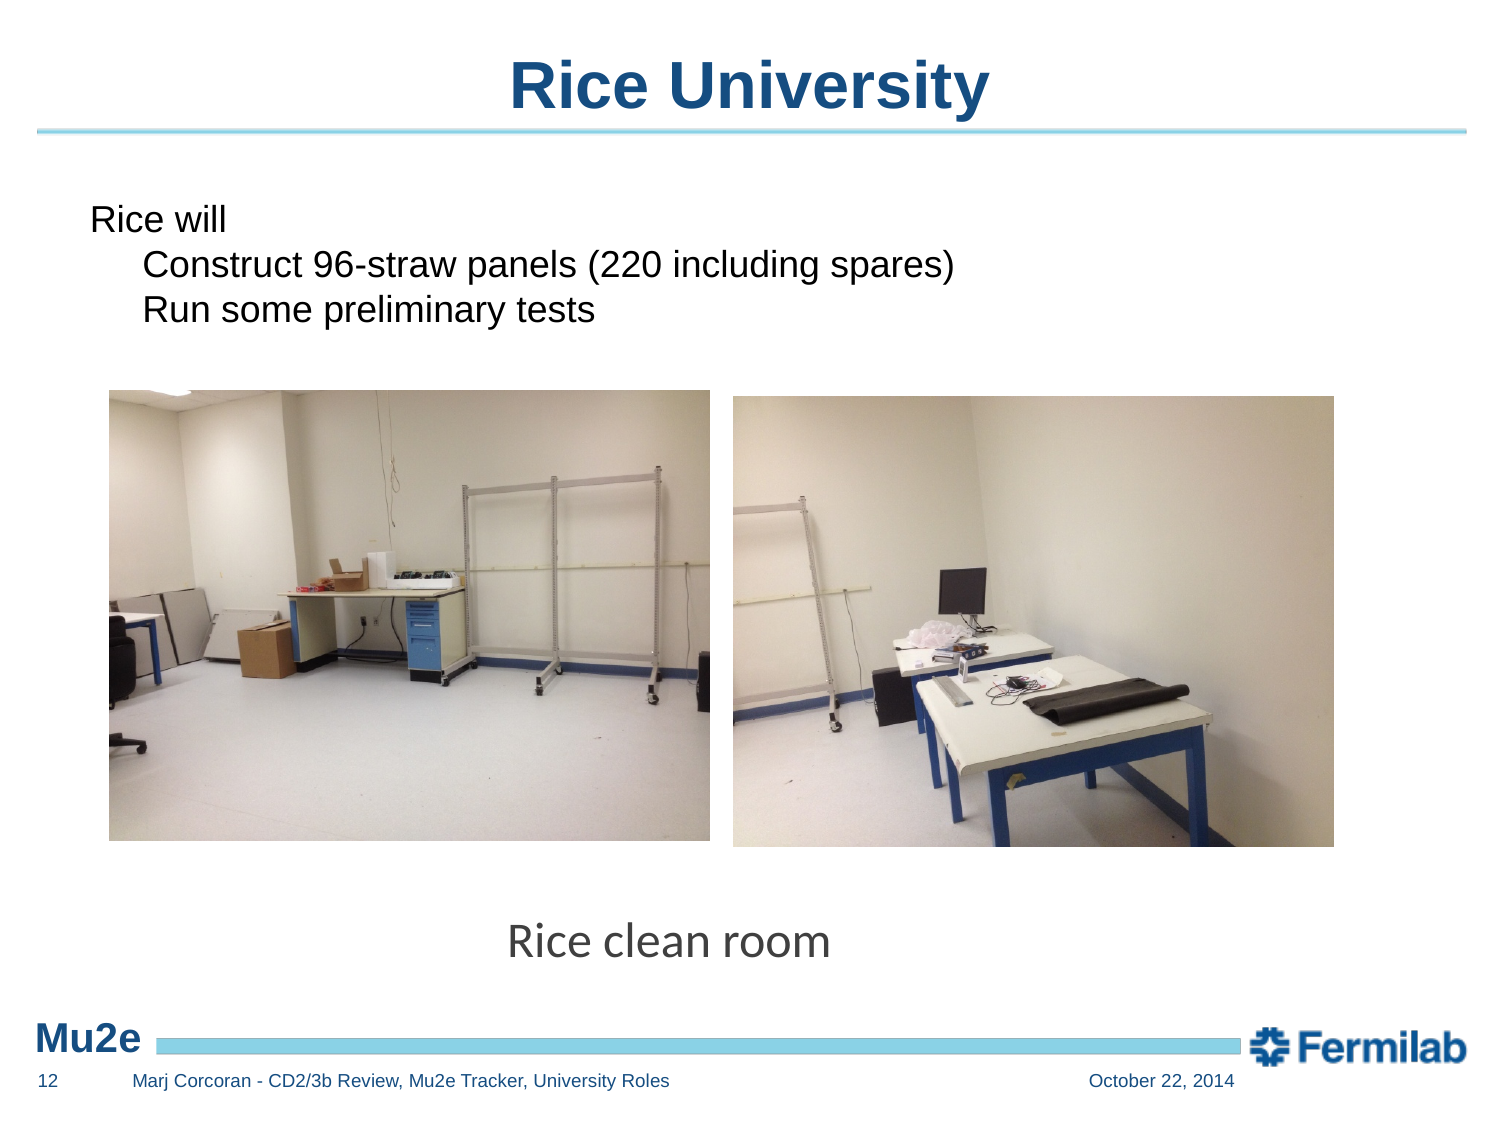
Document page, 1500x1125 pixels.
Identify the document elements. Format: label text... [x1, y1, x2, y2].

slide_number 12 [37, 1068, 111, 1109]
text_box Rice clean room [118, 900, 1232, 976]
picture [733, 396, 1334, 848]
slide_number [1058, 1068, 1235, 1109]
footer Marj Corcoran - CD2/3b Review, Mu2e Tracker, University Roles [132, 1068, 1014, 1109]
picture [108, 390, 710, 841]
text_box Rice will Construct 96-straw panels (220 including spares) Run some preliminary tests [74, 187, 1275, 338]
title Rice University [37, 0, 1463, 123]
